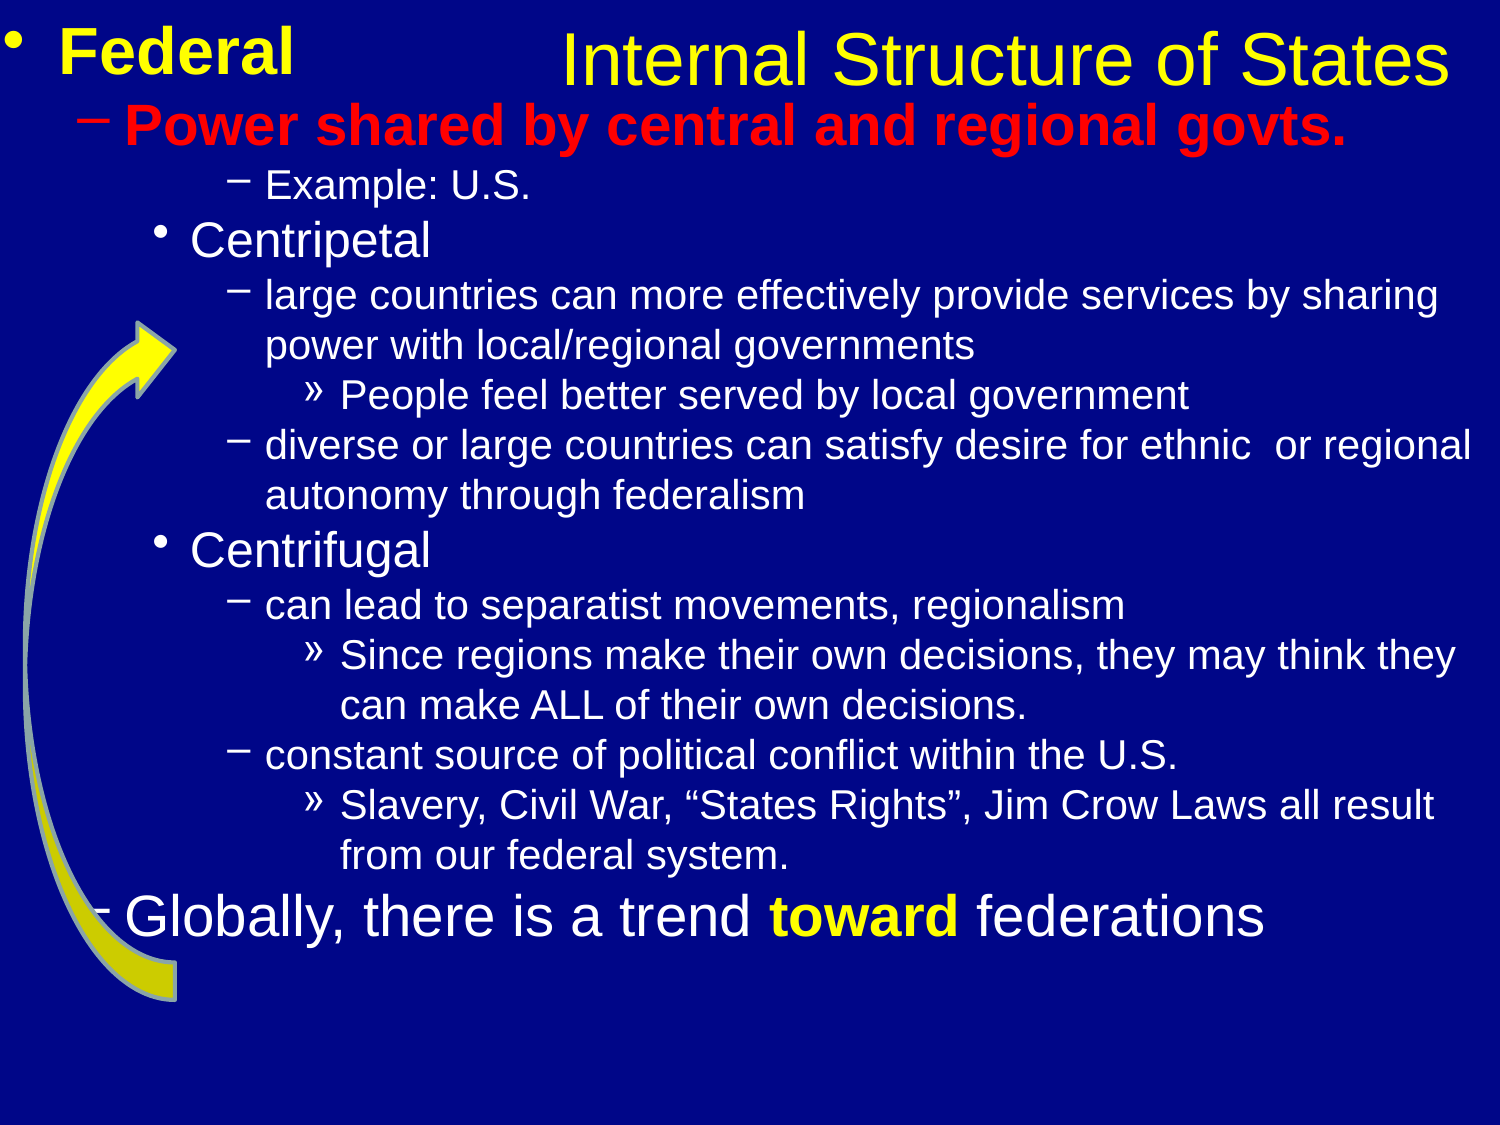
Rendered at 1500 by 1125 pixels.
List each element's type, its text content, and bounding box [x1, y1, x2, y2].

text_box [22, 320, 177, 1003]
list Federal Power shared by central and regional govts. Example: U.S. Centripetal large countries can more effectively provide services by sharing power with local/regional governments People feel better served by local government diverse or large countries can satisfy desire for ethnic or regional autonomy through federalism Centrifugal can lead to separatist movements, regionalism Since regions make their own decisions, they may think they can make ALL of their own decisions. constant source of political conflict within the U.S. Slavery, Civil War, “States Rights”, Jim Crow Laws all result from our federal system. Globally, there is a trend toward federations [0, 0, 1500, 1100]
